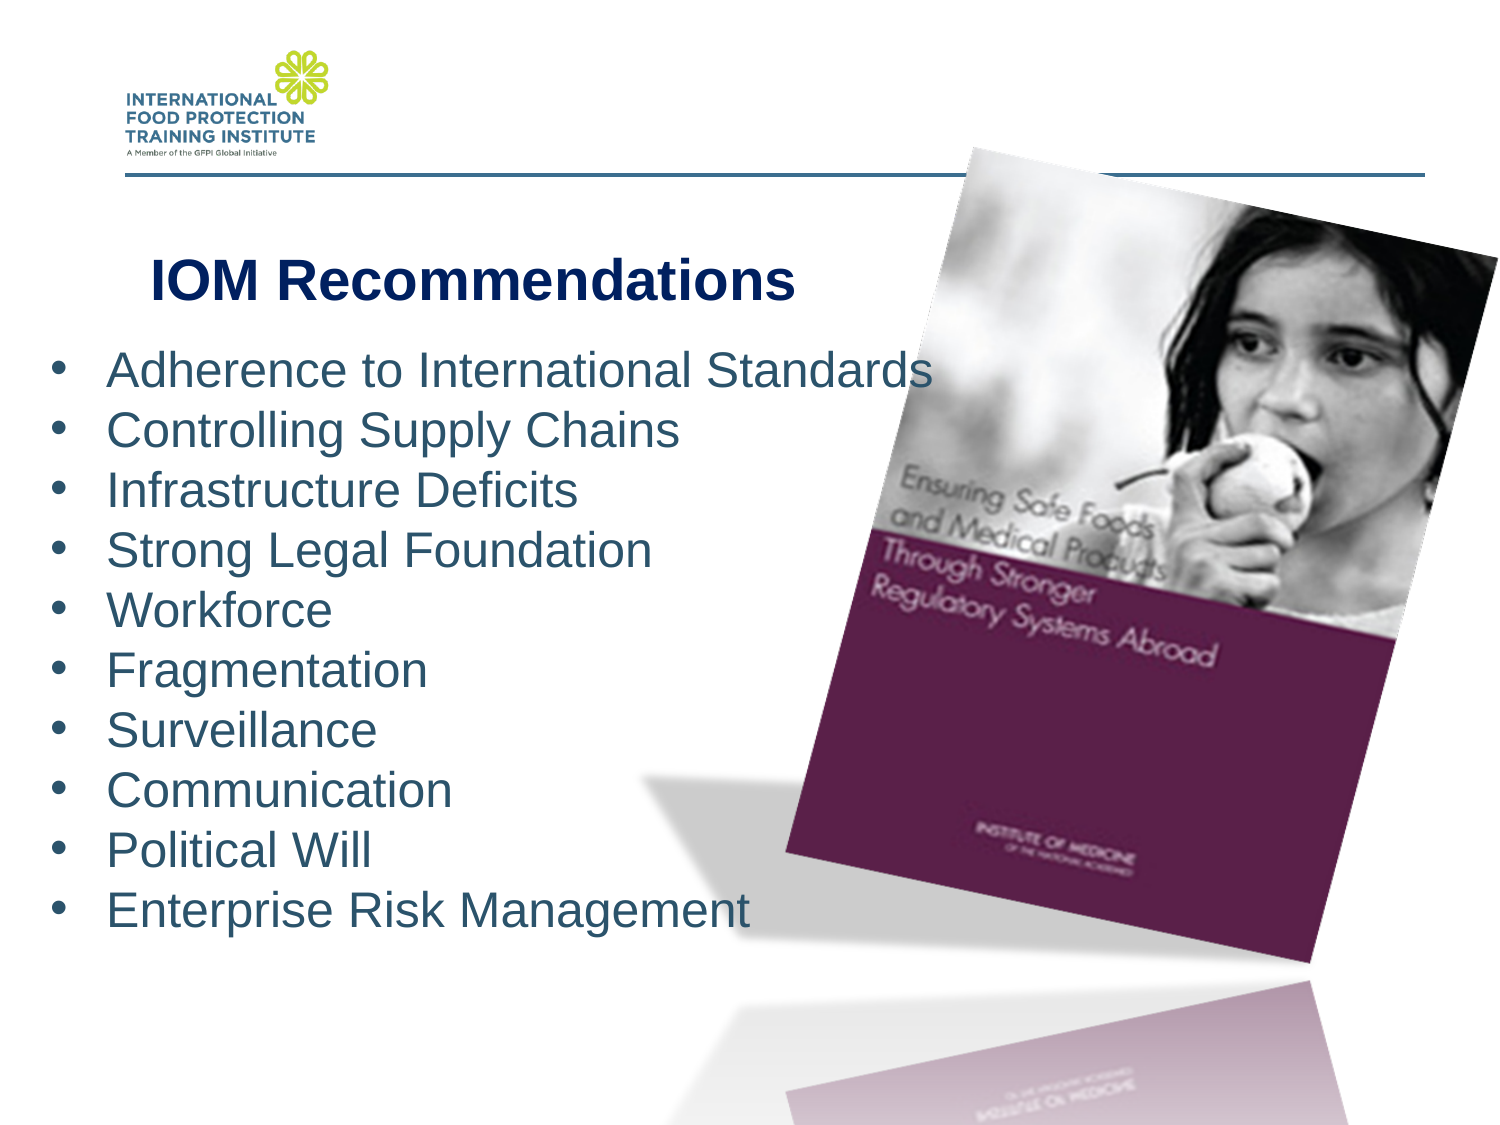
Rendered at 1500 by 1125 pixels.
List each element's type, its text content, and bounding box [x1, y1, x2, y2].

list Adherence to International Standards Controlling Supply Chains Infrastructure Deficits Strong Legal Foundation Workforce Fragmentation Surveillance Communication Political Will Enterprise Risk Management [50, 337, 619, 1080]
picture [624, 145, 1500, 1125]
picture [125, 48, 330, 156]
title IOM Recommendations [150, 125, 1500, 313]
